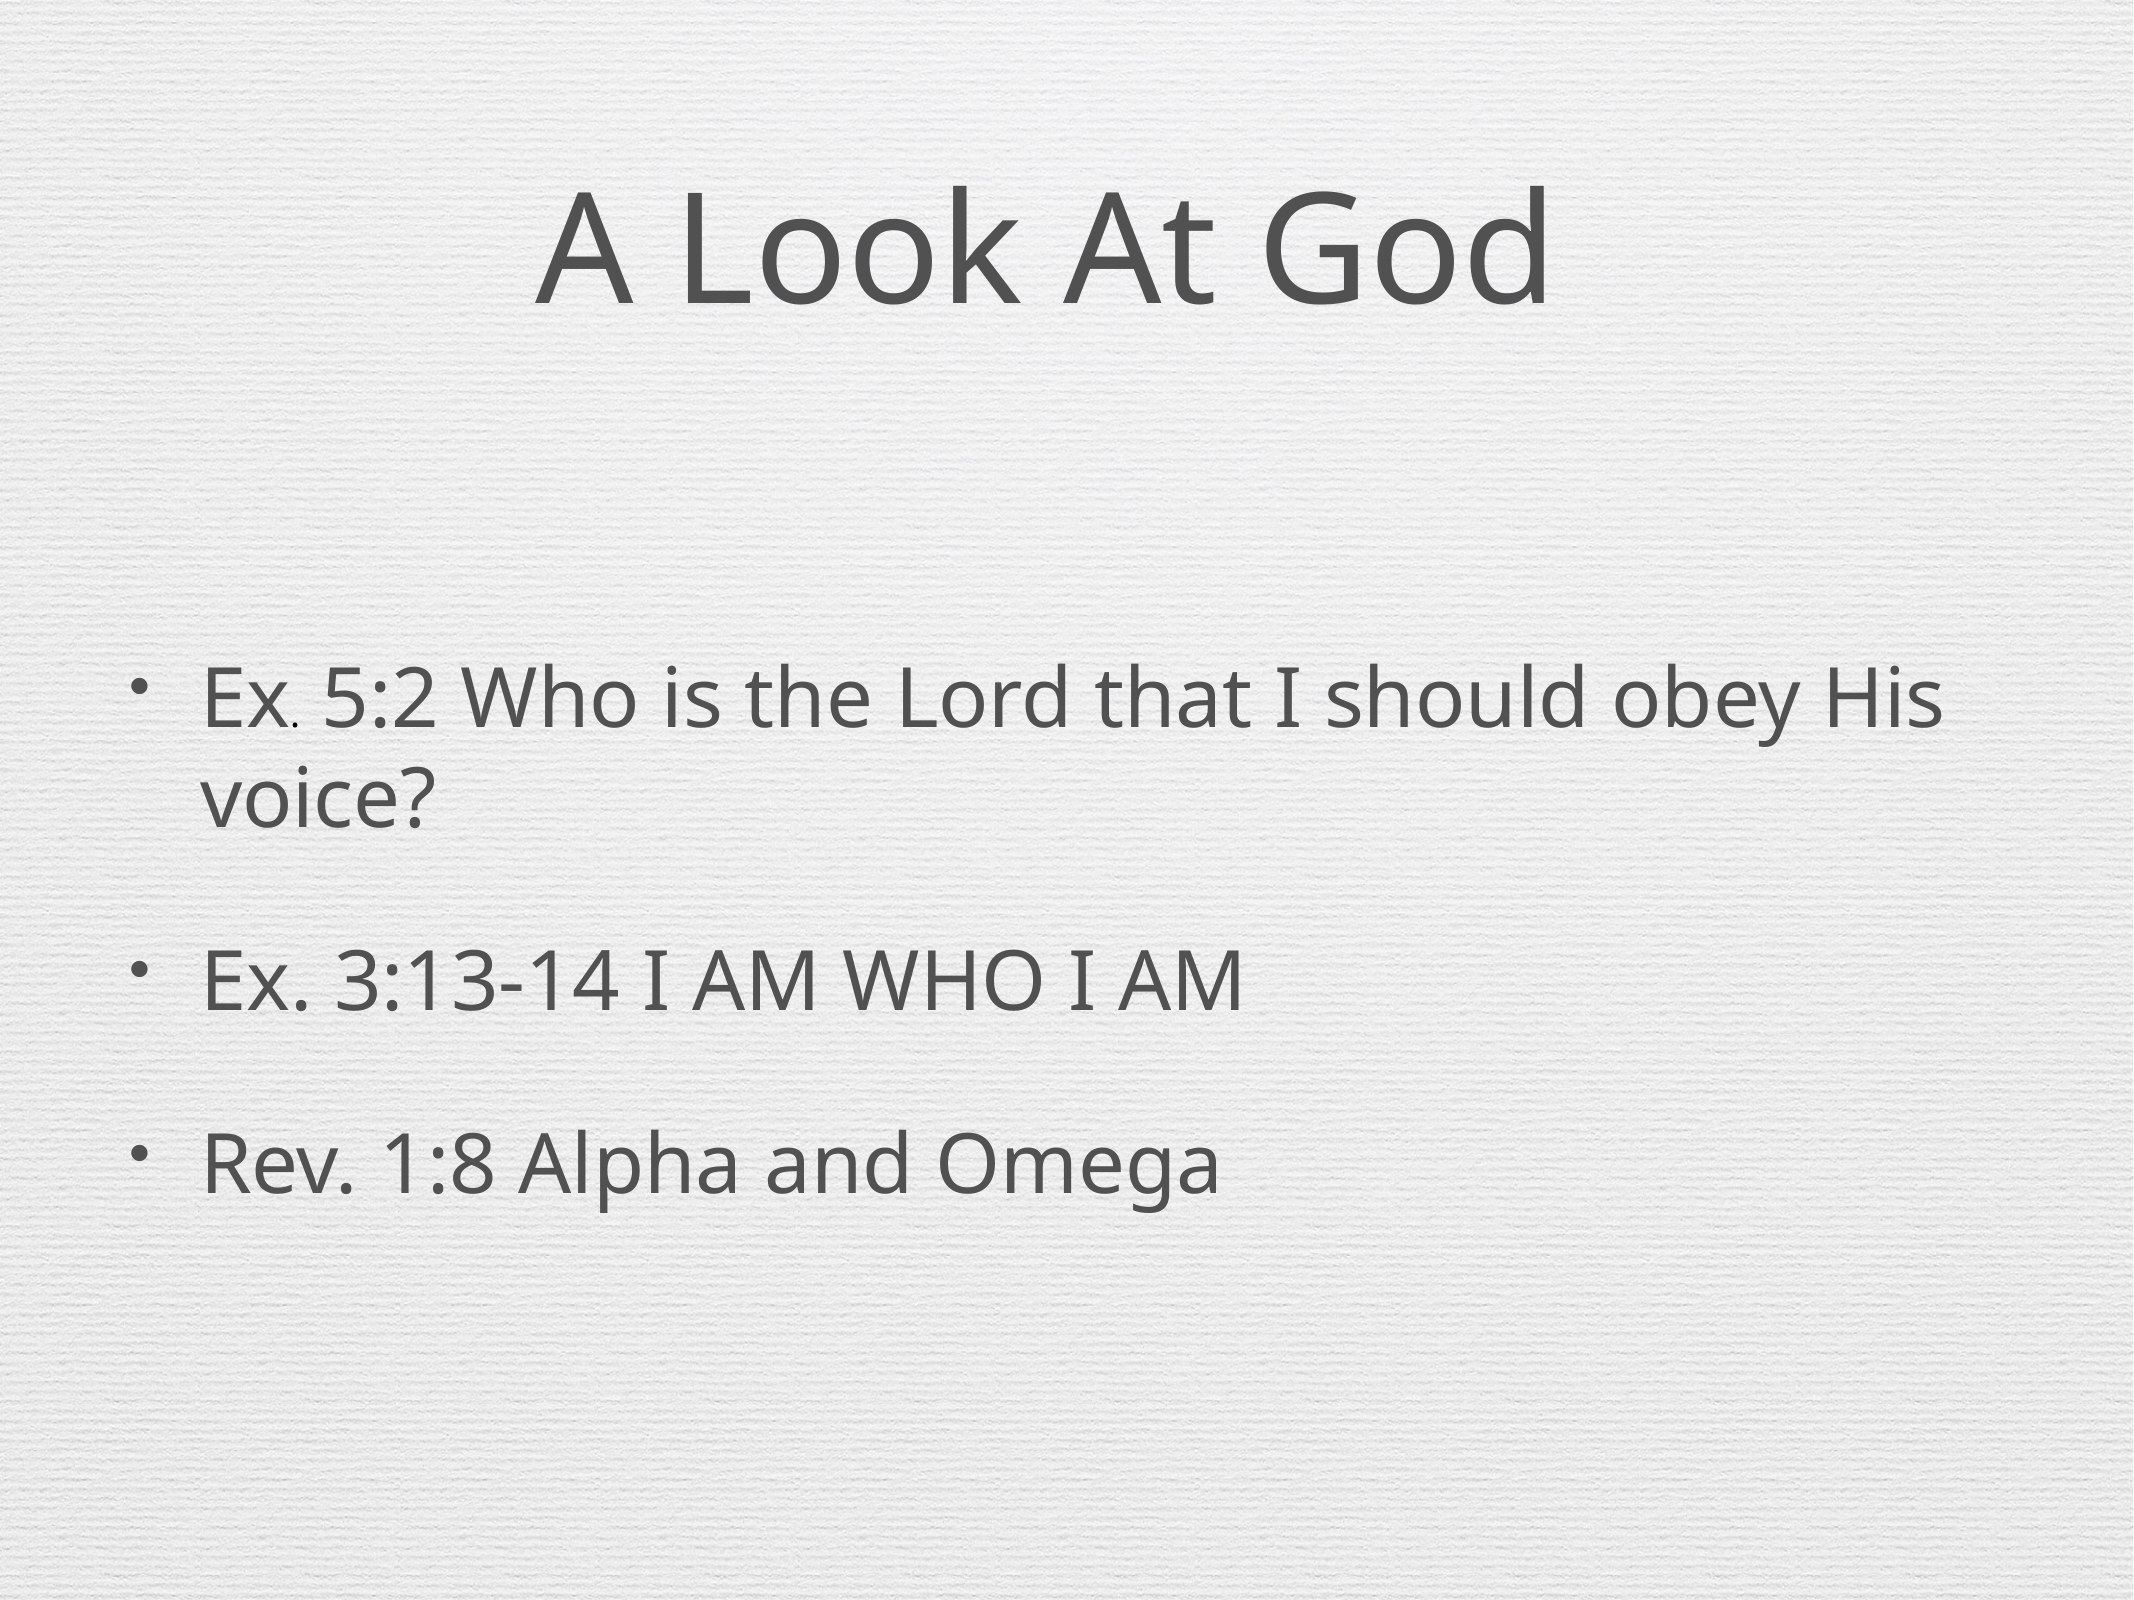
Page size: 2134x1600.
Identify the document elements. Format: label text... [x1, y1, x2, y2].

picture [0, 0, 2134, 1600]
list Ex. 5:2 Who is the Lord that I should obey His voice? Ex. 3:13-14 I AM WHO I AM Rev. 1:8 Alpha and Omega [128, 457, 2005, 1397]
title A Look At God [128, 84, 2005, 399]
